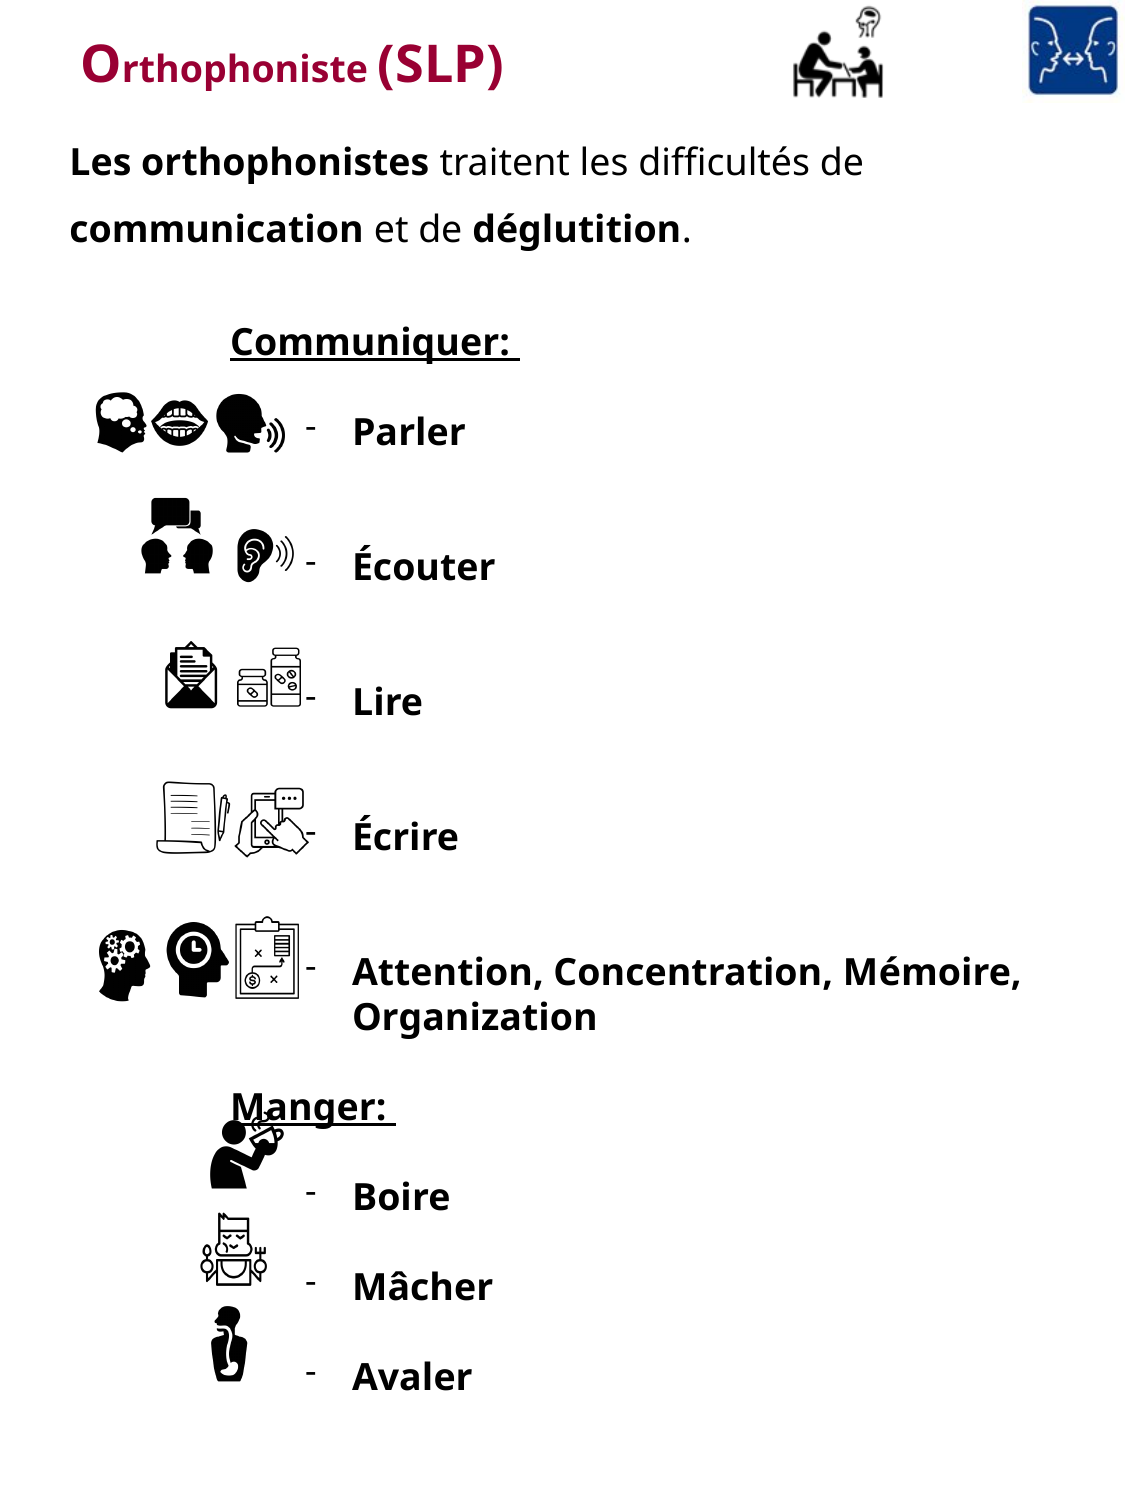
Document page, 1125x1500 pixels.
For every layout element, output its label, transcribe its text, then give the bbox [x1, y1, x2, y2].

picture [86, 926, 157, 1006]
picture [785, 0, 891, 108]
picture [159, 916, 306, 999]
picture [87, 391, 208, 453]
picture [210, 384, 291, 462]
text_box Les orthophonistes traitent les difficultés de communication et de déglutition. ​ [54, 107, 1074, 258]
picture [131, 488, 222, 583]
picture [185, 1088, 307, 1289]
picture [236, 527, 295, 584]
picture [229, 640, 309, 714]
picture [158, 640, 224, 709]
picture [187, 1302, 270, 1387]
picture [153, 777, 313, 863]
picture [1022, 0, 1125, 103]
text_box Orthophoniste (SLP) Communiquer: Parler Écouter Lire Écrire Attention, Concentration, Mémoire, Organization Manger: Boire Mâcher Avaler [65, 22, 1105, 1451]
